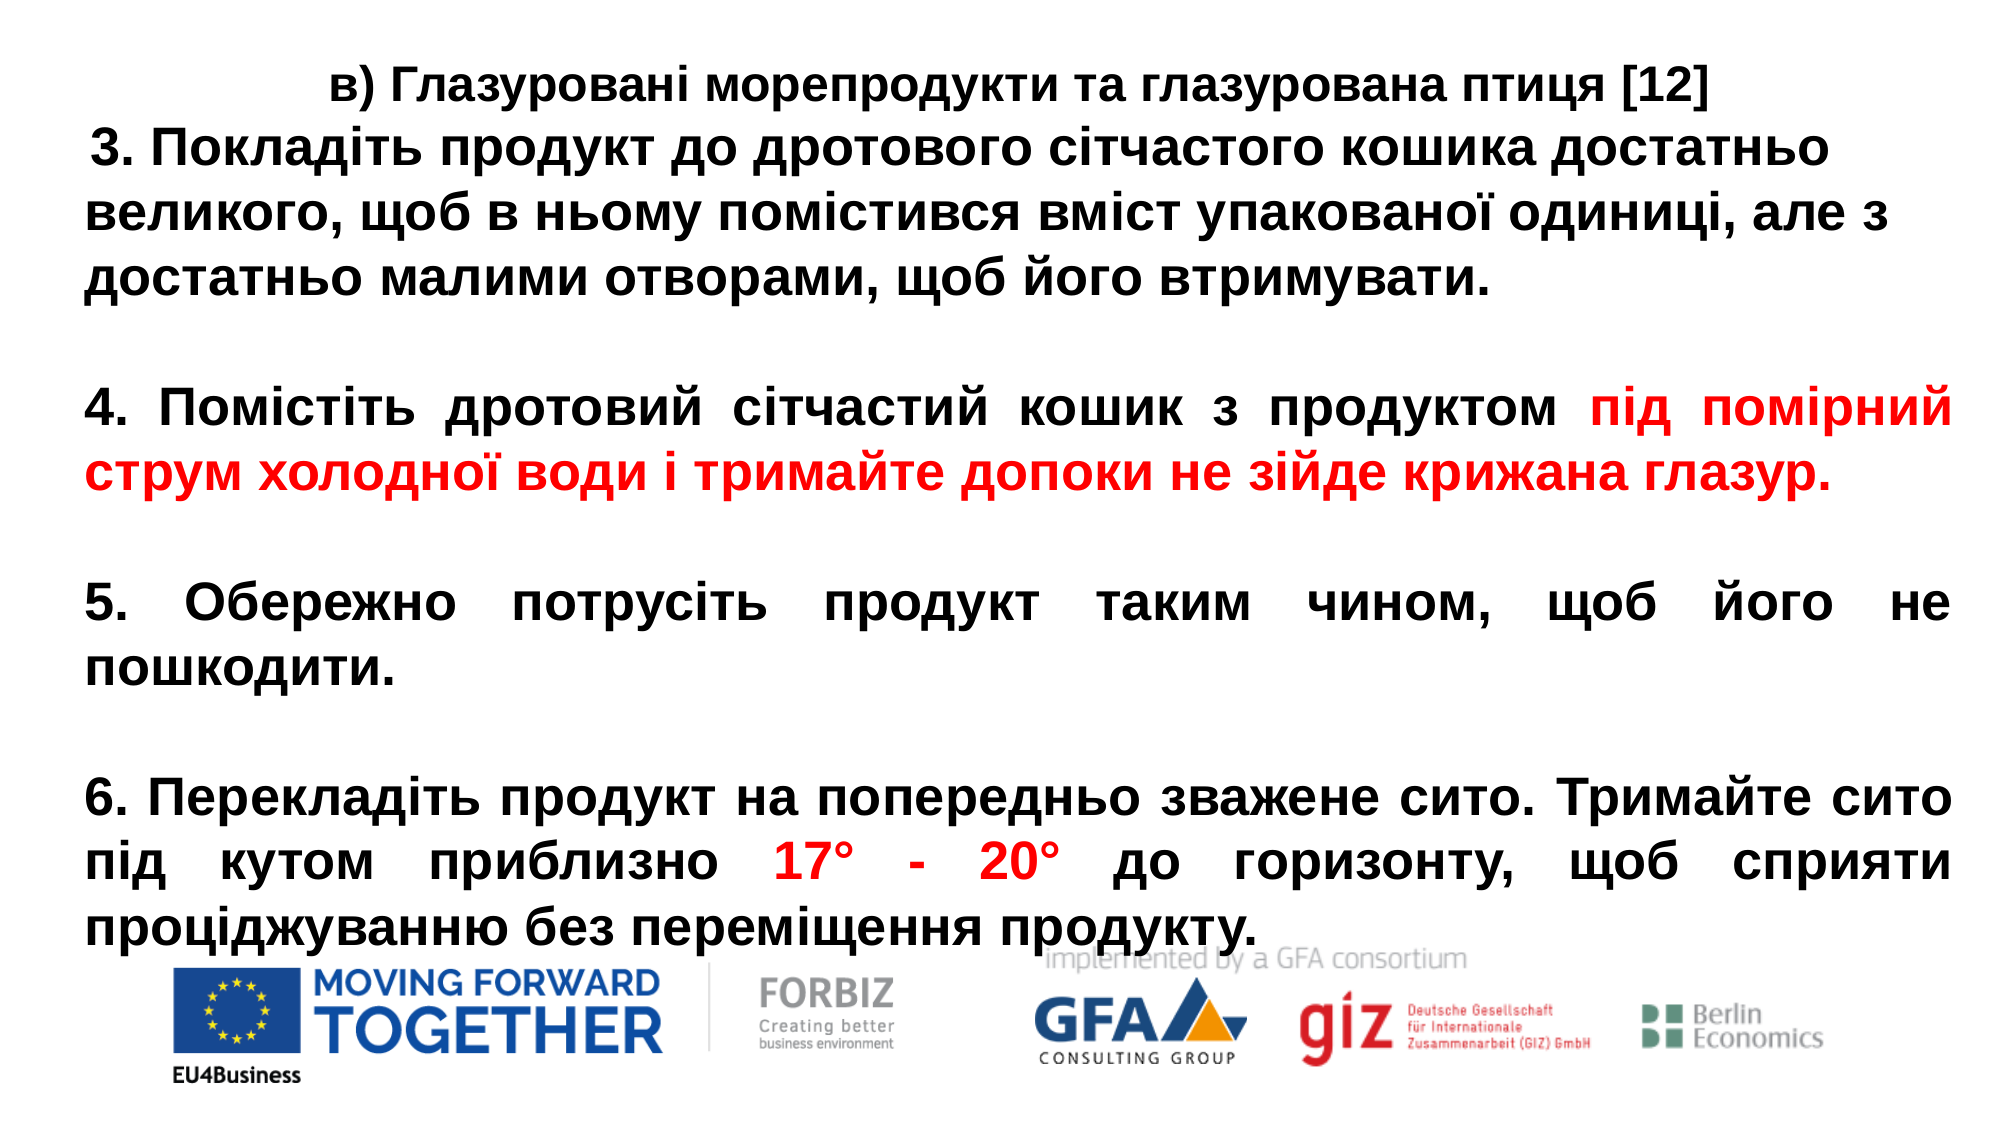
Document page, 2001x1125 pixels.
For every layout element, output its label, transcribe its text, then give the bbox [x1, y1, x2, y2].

text_box в) Глазуровані морепродукти та глазурована птиця [12] 3. Покладіть продукт до дротового сітчастого кошика достатньо великого, щоб в ньому помістився вміст упакованої одиниці, але з достатньо малими отворами, щоб його втримувати. 4. Помістіть дротовий сітчастий кошик з продуктом під помірний струм холодної води і тримайте допоки не зійде крижана глазур. 5. Обережно потрусіть продукт таким чином, щоб його не пошкодити. 6. Перекладіть продукт на попередньо зважене сито. Тримайте сито під кутом приблизно 17° - 20° до горизонту, щоб сприяти проціджуванню без переміщення продукту. [69, 43, 1969, 964]
picture [131, 964, 944, 1115]
picture [1035, 977, 1247, 1064]
